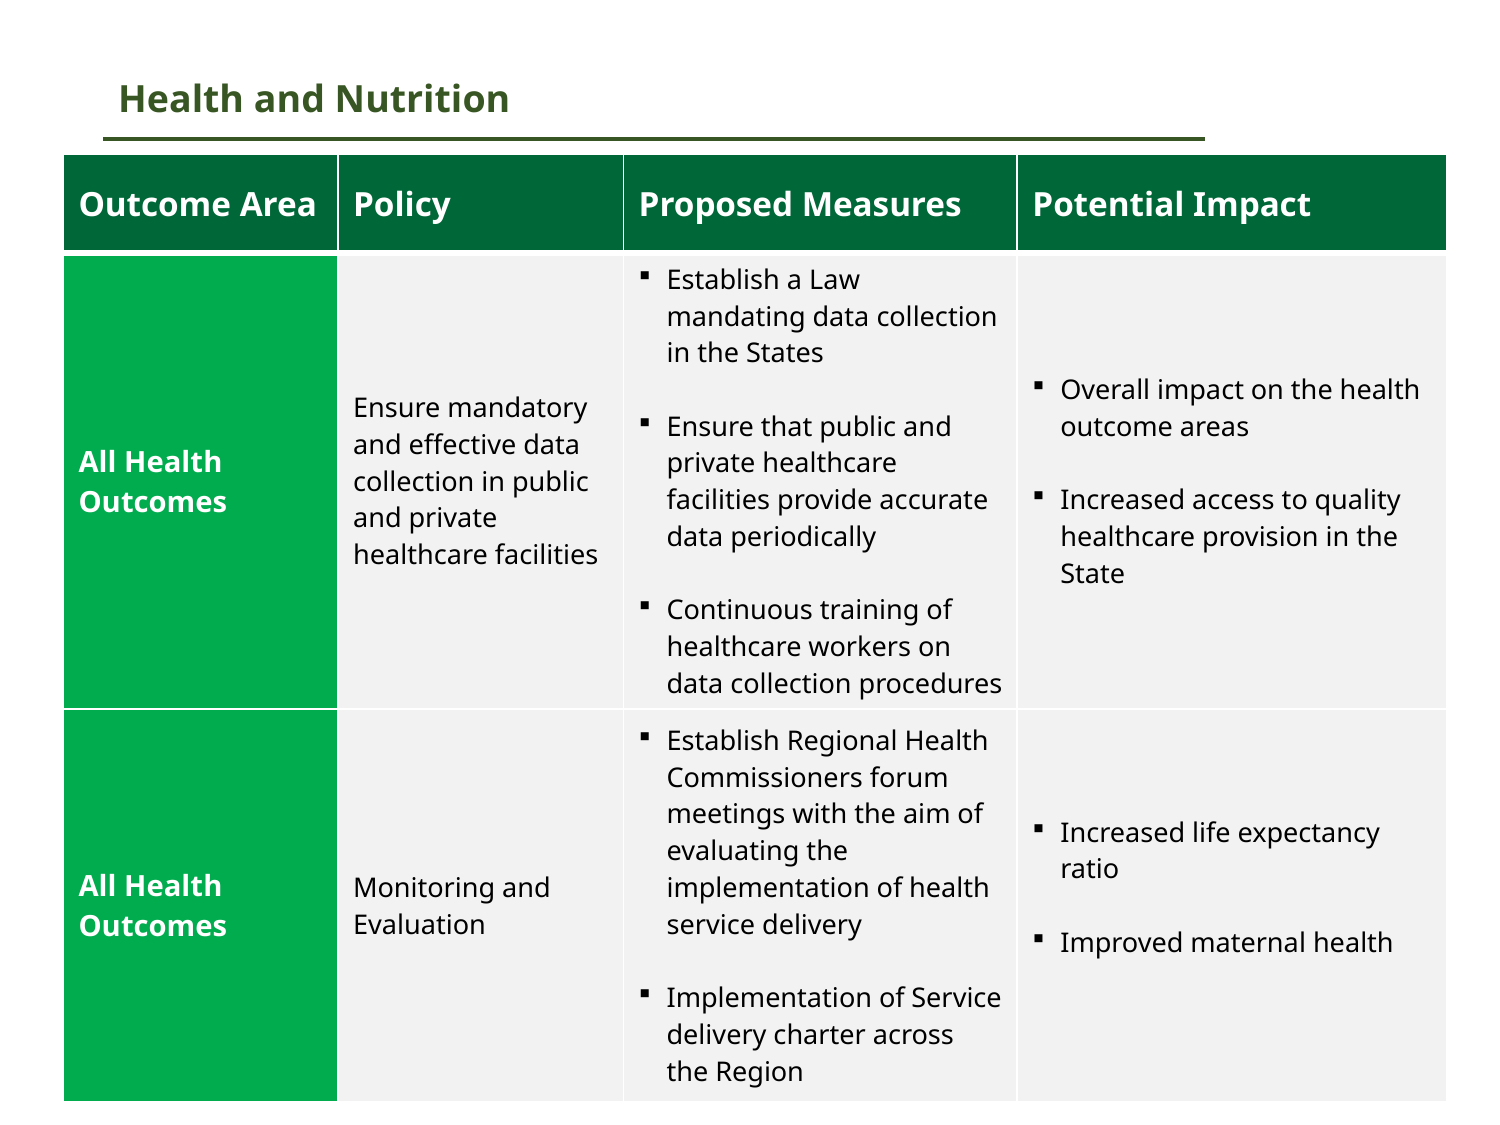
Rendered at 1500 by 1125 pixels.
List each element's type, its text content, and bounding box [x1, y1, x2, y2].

table_header Outcome Area [64, 155, 337, 250]
table_cell All Health Outcomes [64, 256, 337, 708]
table_cell Ensure mandatory and effective data collection in public and private healthcare facilities [339, 256, 623, 708]
table_header Potential Impact [1018, 155, 1446, 250]
title Health and Nutrition [103, 61, 1205, 139]
table_cell All Health Outcomes [64, 710, 337, 1101]
table_header Policy [339, 155, 623, 250]
table_cell Increased life expectancy ratio Improved maternal health [1018, 710, 1446, 1101]
table_cell Establish a Law mandating data collection in the States Ensure that public and private healthcare facilities provide accurate data periodically Continuous training of healthcare workers on data collection procedures [624, 256, 1016, 708]
table_cell Monitoring and Evaluation [339, 710, 623, 1101]
table_cell Overall impact on the health outcome areas Increased access to quality healthcare provision in the State [1018, 256, 1446, 708]
table_header Proposed Measures [624, 155, 1016, 250]
table_cell Establish Regional Health Commissioners forum meetings with the aim of evaluating the implementation of health service delivery Implementation of Service delivery charter across the Region [624, 710, 1016, 1101]
